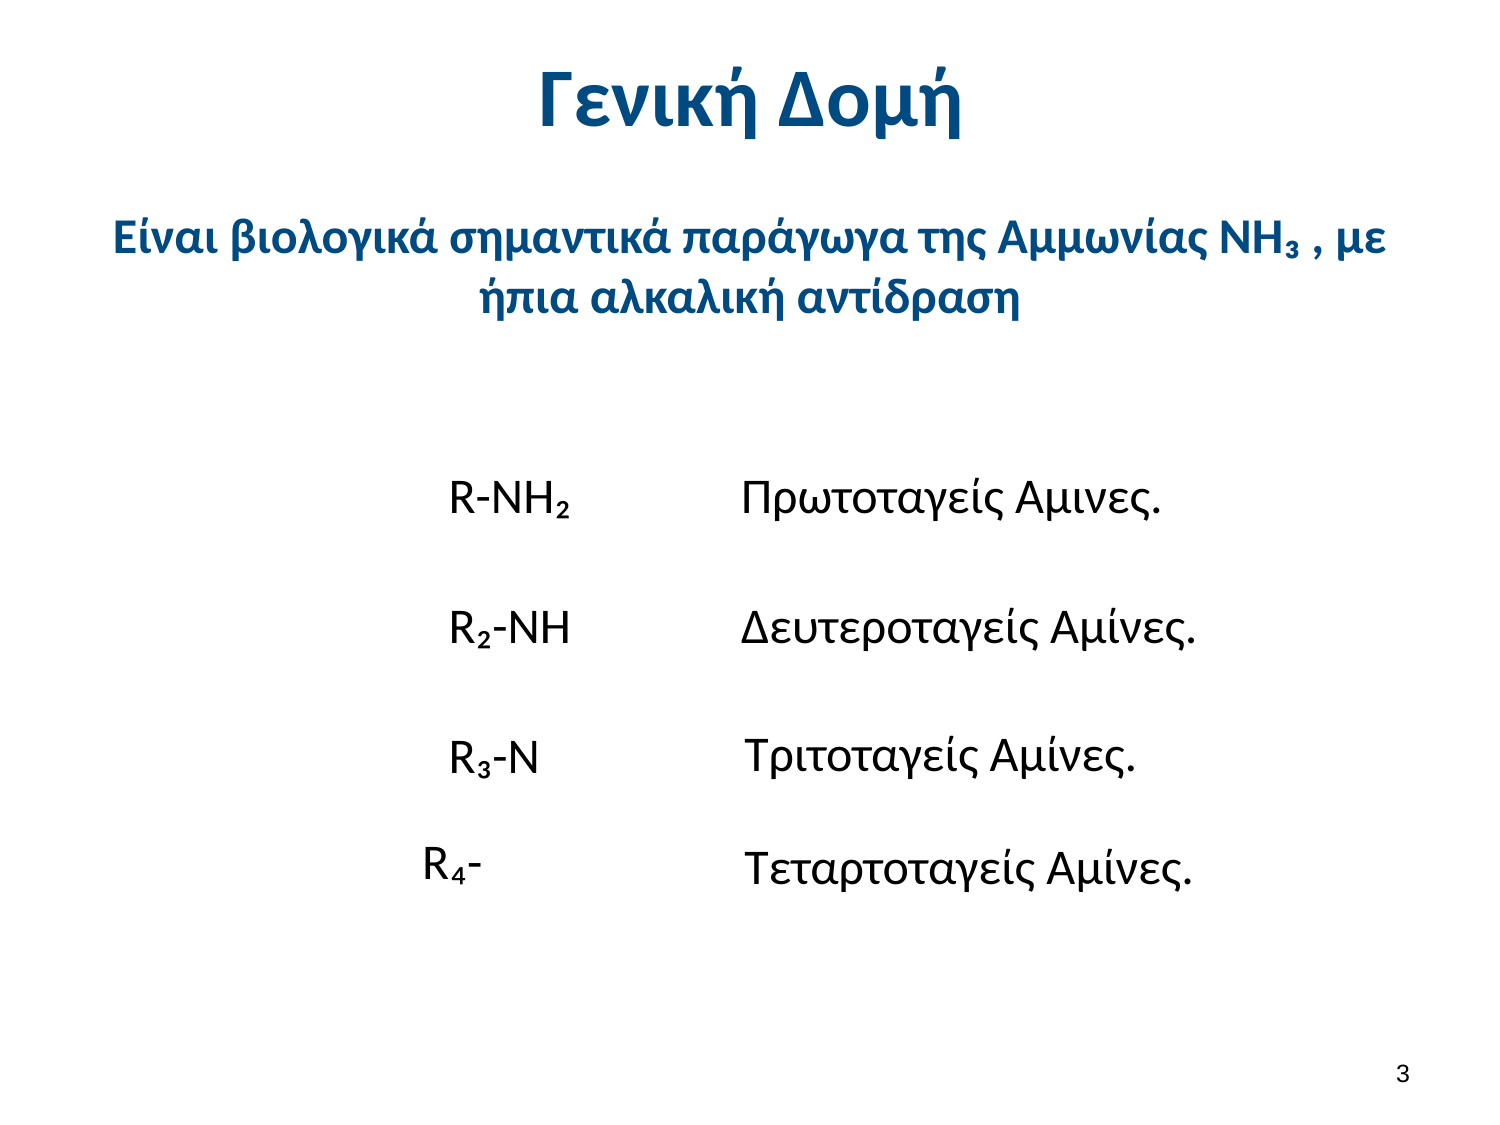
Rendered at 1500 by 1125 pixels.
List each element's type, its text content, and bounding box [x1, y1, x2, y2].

list Είναι βιολογικά σημαντικά παράγωγα της Αμμωνίας ΝΗ₃ , με ήπια αλκαλική αντίδραση [75, 196, 1425, 350]
slide_number 2 [1074, 1042, 1425, 1103]
text_box R-NH₂ [433, 456, 588, 531]
text_box Τριτοταγείς Αμίνες. [729, 714, 1268, 789]
text_box Πρωτοταγείς Αμινες. [726, 456, 1188, 531]
text_box Δευτεροταγείς Αμίνες. [726, 586, 1265, 662]
title Γενική Δομή [76, 19, 1427, 169]
text_box Τεταρτοταγείς Αμίνες. [729, 827, 1268, 902]
text_box R₃-N [433, 715, 588, 791]
text_box R₂-NH [433, 586, 588, 661]
